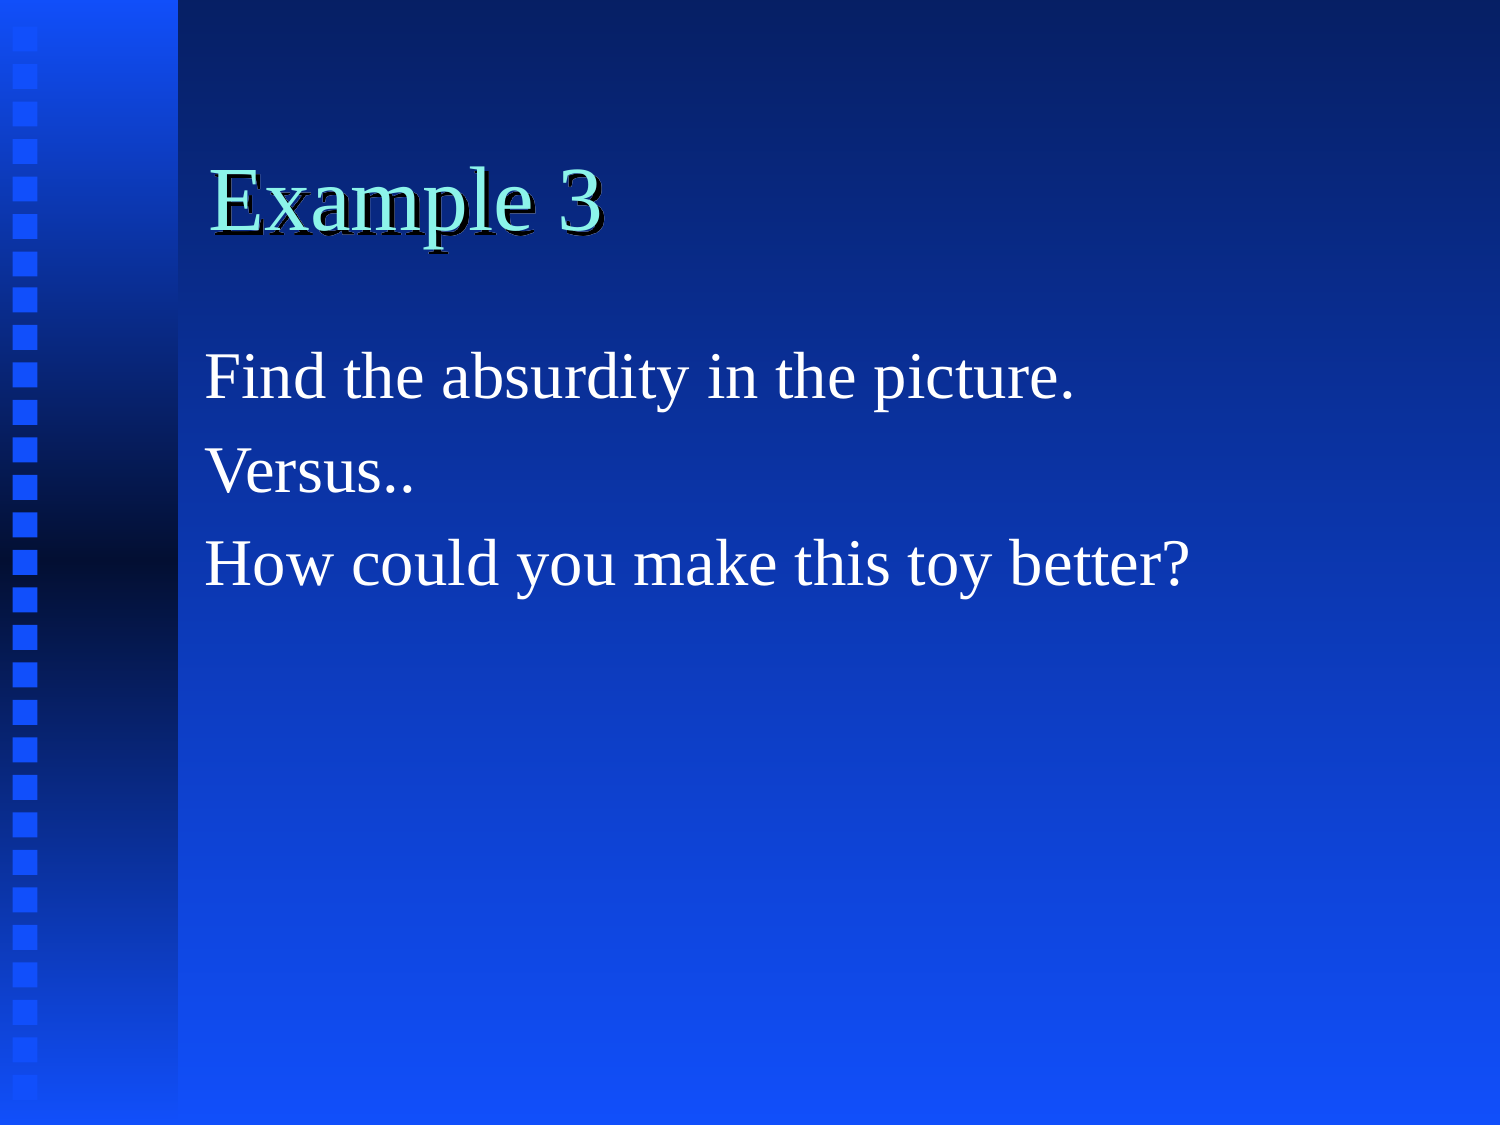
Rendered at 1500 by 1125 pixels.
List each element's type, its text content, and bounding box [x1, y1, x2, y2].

title Example 3 [193, 99, 1460, 288]
list Find the absurdity in the picture. Versus.. How could you make this toy better? [189, 324, 1469, 1001]
